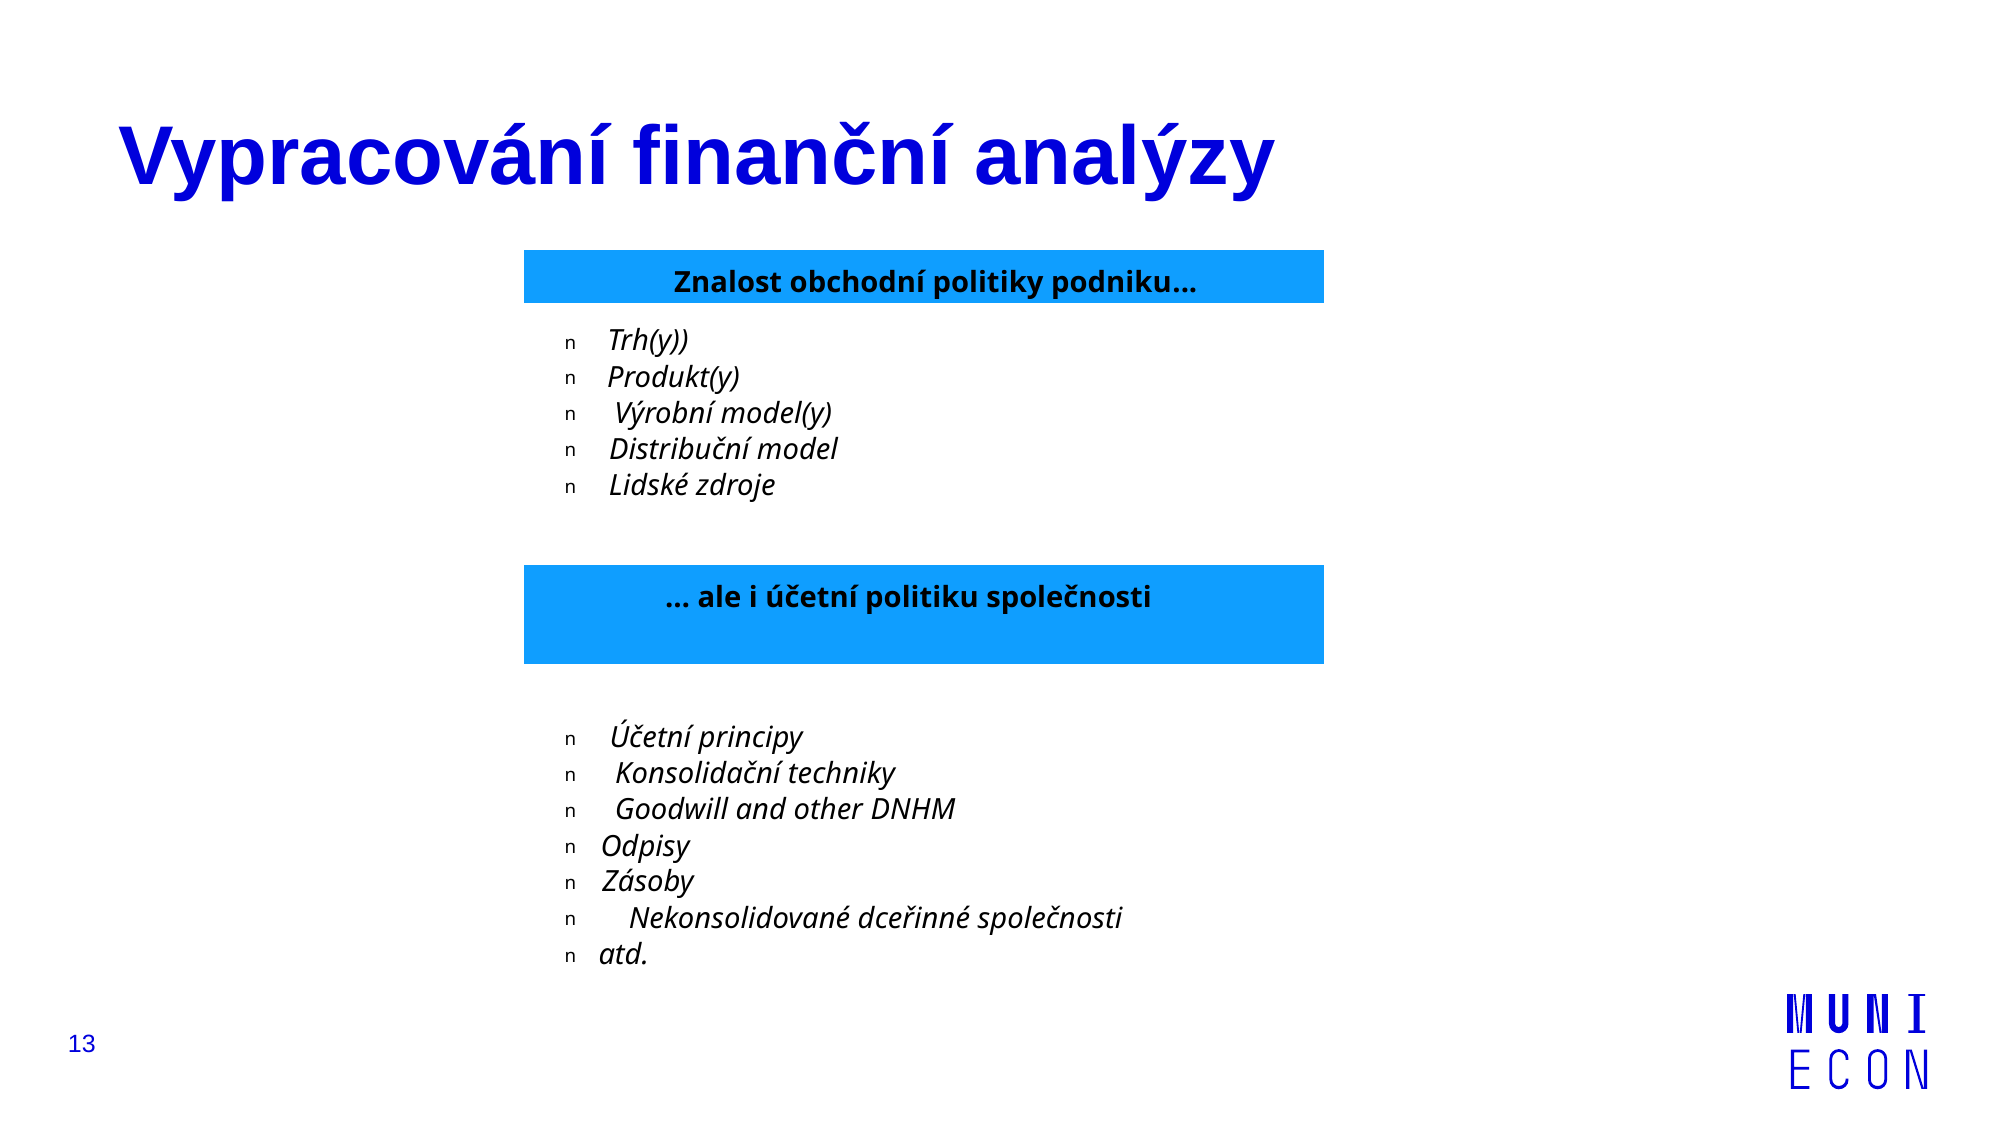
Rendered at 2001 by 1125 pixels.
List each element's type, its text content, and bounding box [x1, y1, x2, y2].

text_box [523, 249, 1326, 986]
slide_number 13 [67, 1021, 110, 1063]
title Vypracování finanční analýzy [118, 118, 1883, 193]
